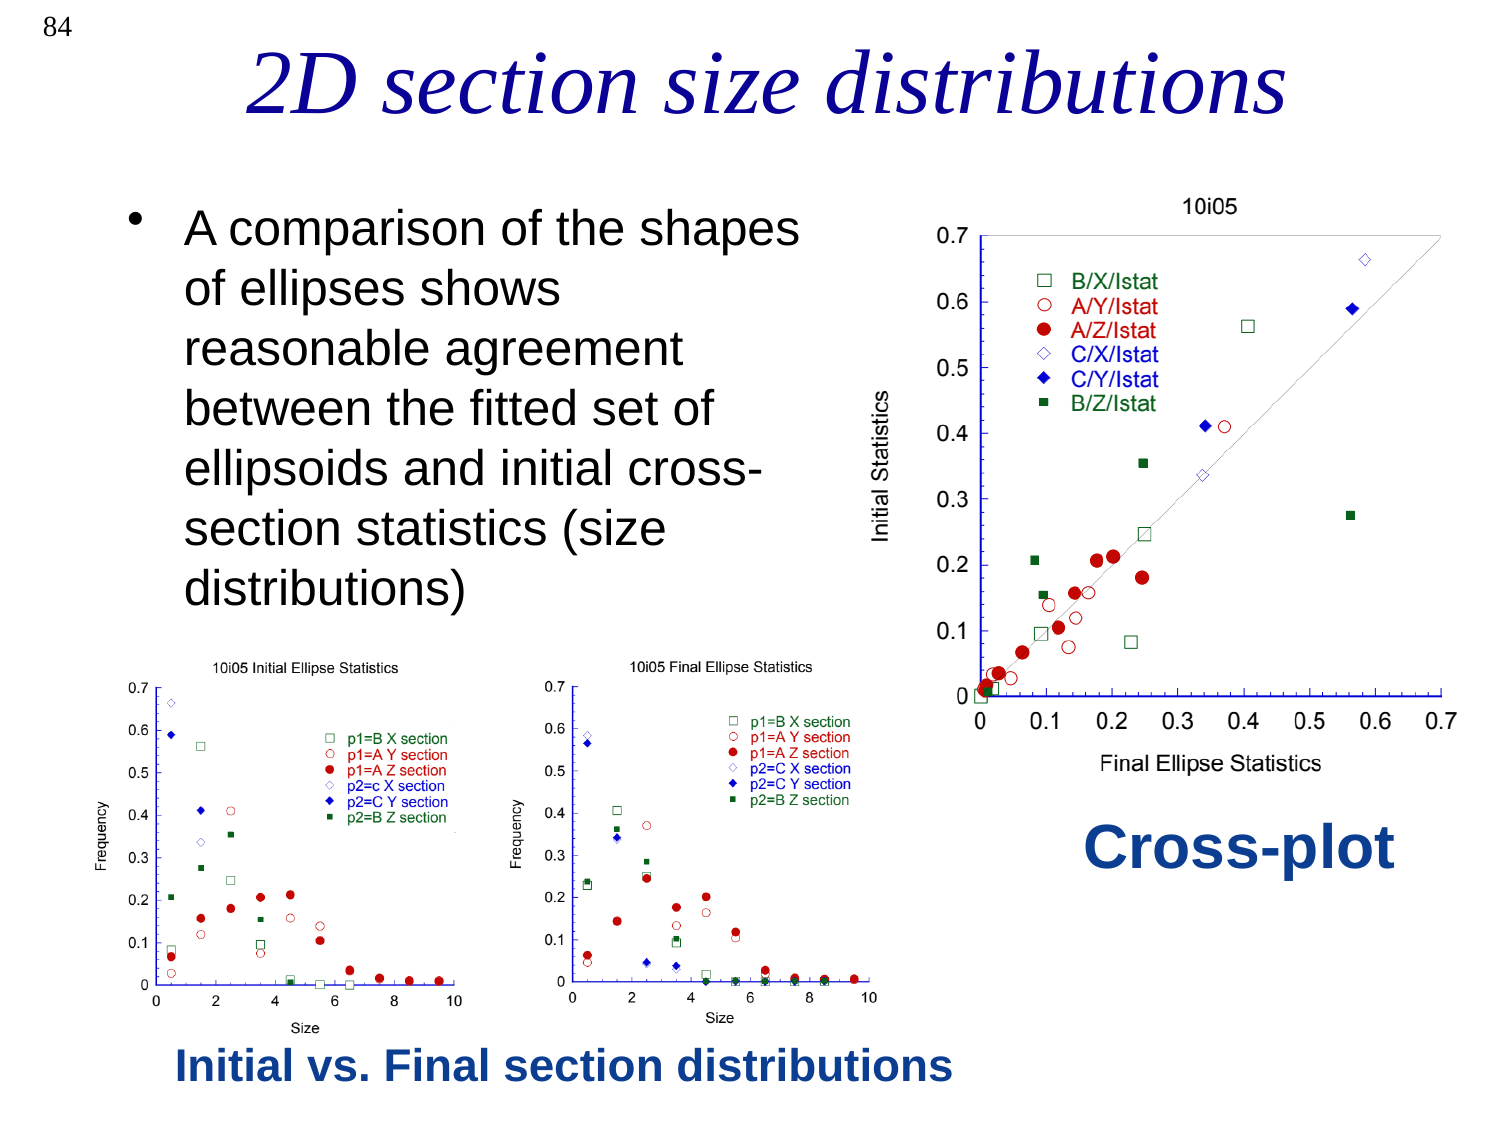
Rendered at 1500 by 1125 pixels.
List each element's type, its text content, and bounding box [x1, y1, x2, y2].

picture [503, 188, 1463, 1030]
title 2D section size distributions [60, 37, 1475, 117]
picture [89, 656, 465, 1040]
list A comparison of the shapes of ellipses shows reasonable agreement between the fitted set of ellipsoids and initial cross-section statistics (size distributions) [112, 187, 829, 676]
text_box Initial vs. Final section distributions [158, 1036, 971, 1099]
slide_number 84 [0, 0, 88, 76]
text_box Cross-plot [1067, 809, 1412, 889]
